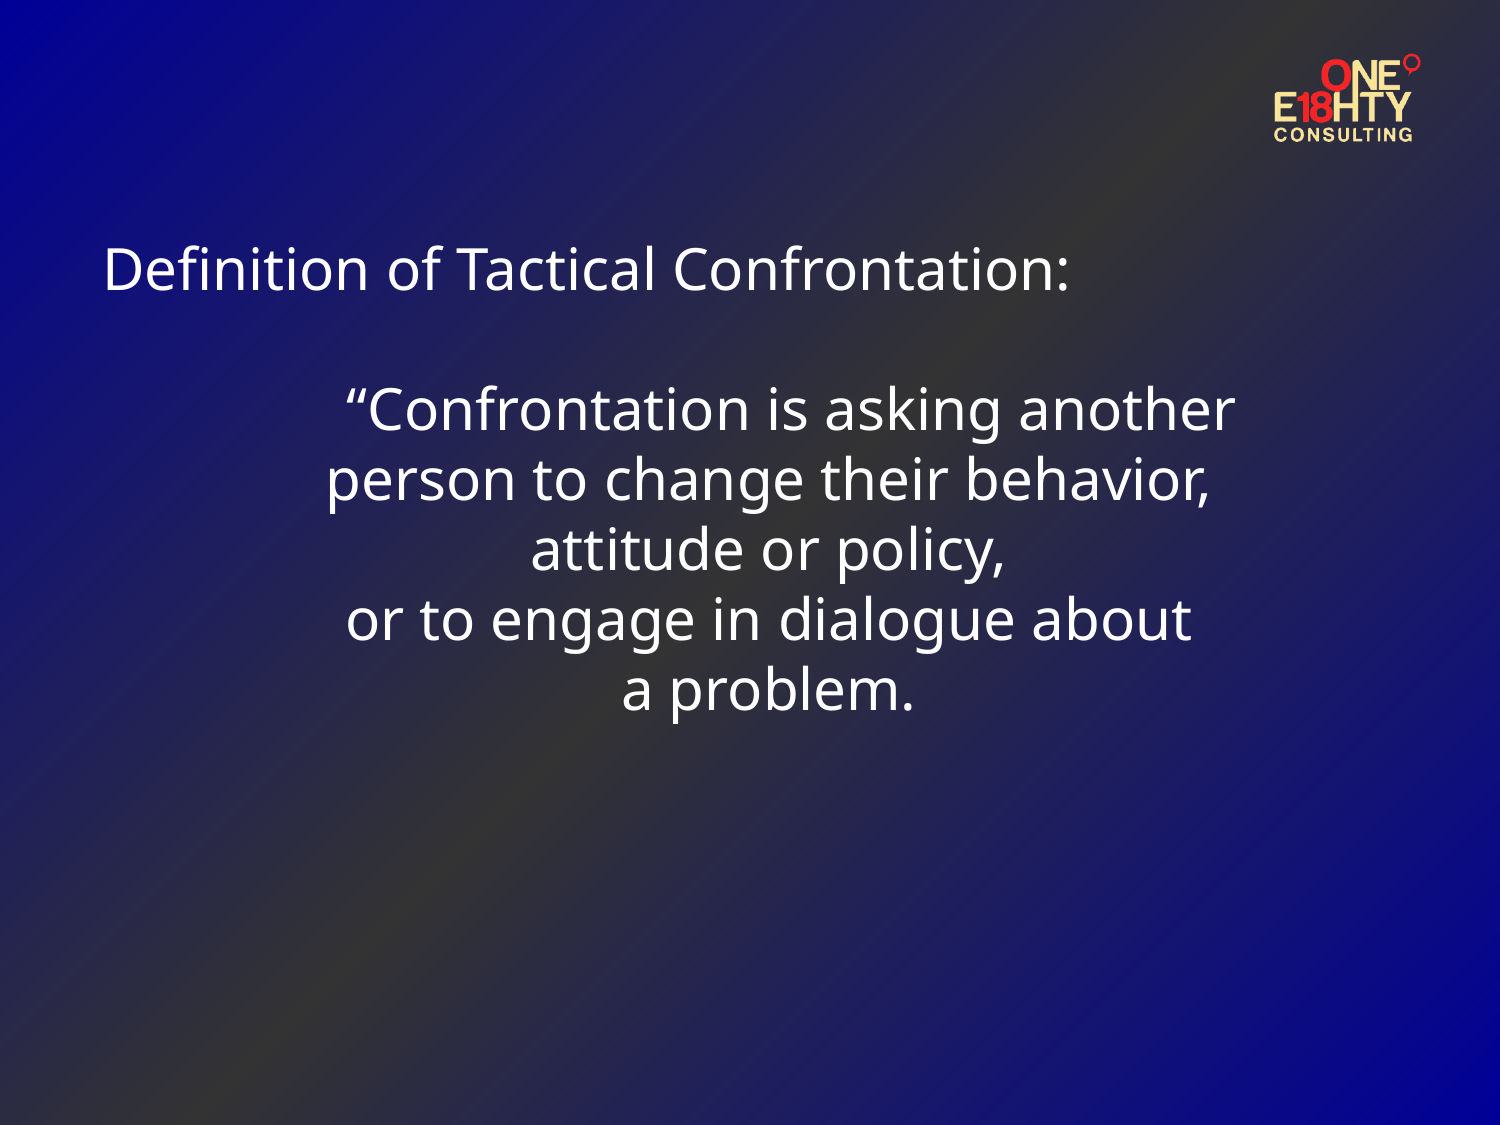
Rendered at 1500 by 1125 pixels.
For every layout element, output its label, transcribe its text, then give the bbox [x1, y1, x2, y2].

text_box Definition of Tactical Confrontation: “Confrontation is asking another person to change their behavior, attitude or policy, or to engage in dialogue about a problem. [87, 224, 1450, 830]
picture [1249, 37, 1439, 165]
